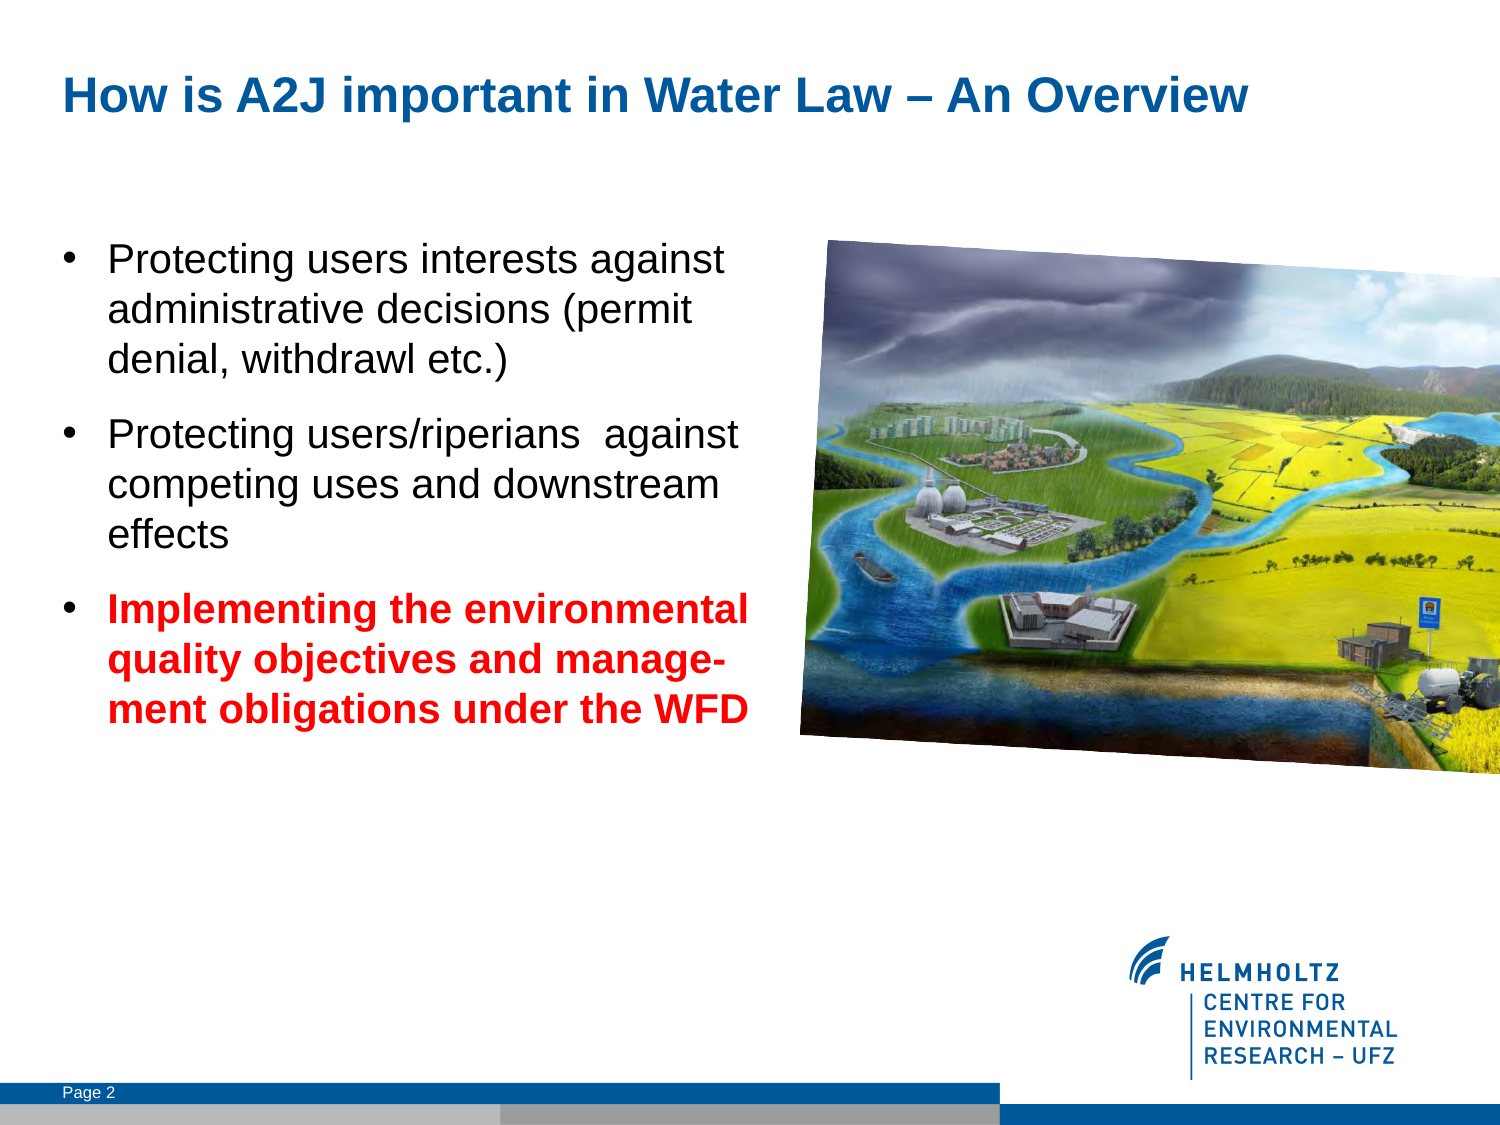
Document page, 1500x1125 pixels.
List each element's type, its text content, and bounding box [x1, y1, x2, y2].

slide_number Page 2 [62, 1082, 375, 1112]
picture [0, 809, 1500, 1125]
title How is A2J important in Water Law – An Overview [62, 62, 1338, 197]
list Protecting users interests against administrative decisions (permit denial, withdrawl etc.) Protecting users/riperians against competing uses and downstream effects Implementing the environmental quality objectives and manage-ment obligations under the WFD [62, 231, 774, 888]
picture [800, 240, 1500, 774]
